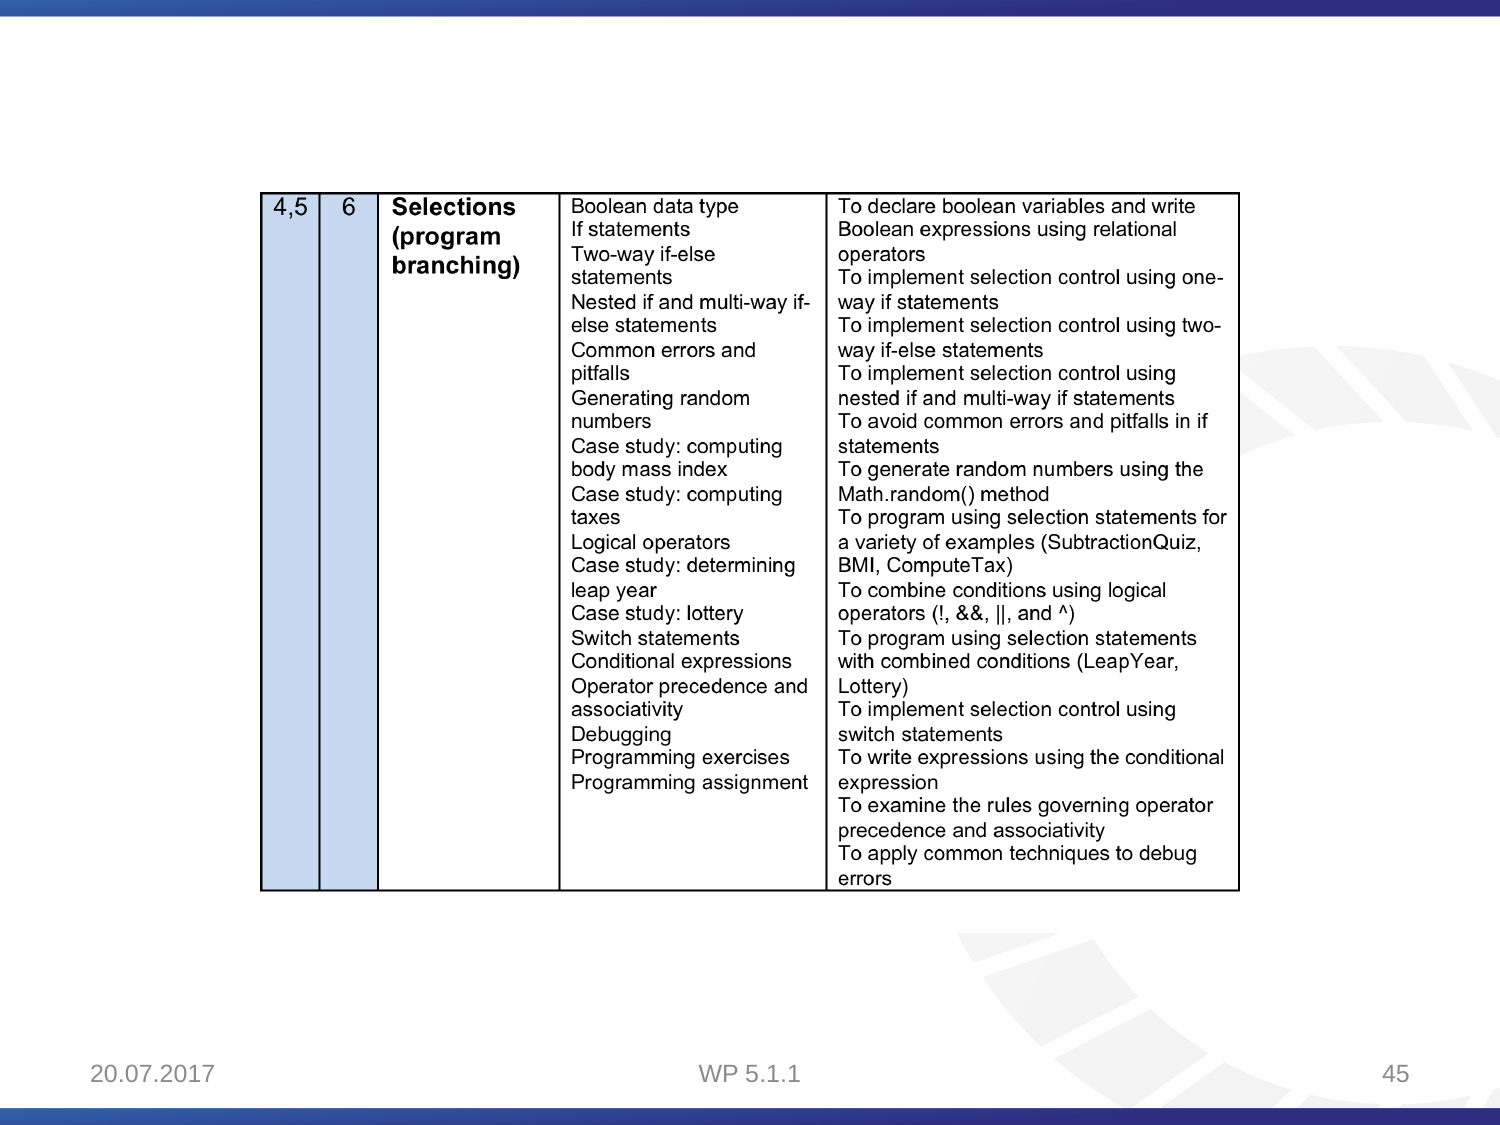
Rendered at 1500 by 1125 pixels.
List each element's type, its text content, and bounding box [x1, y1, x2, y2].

picture [0, 0, 1500, 1125]
slide_number 45 [1074, 1042, 1425, 1103]
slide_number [75, 1042, 425, 1103]
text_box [260, 192, 1240, 933]
footer WP 5.1.1 [512, 1042, 988, 1103]
